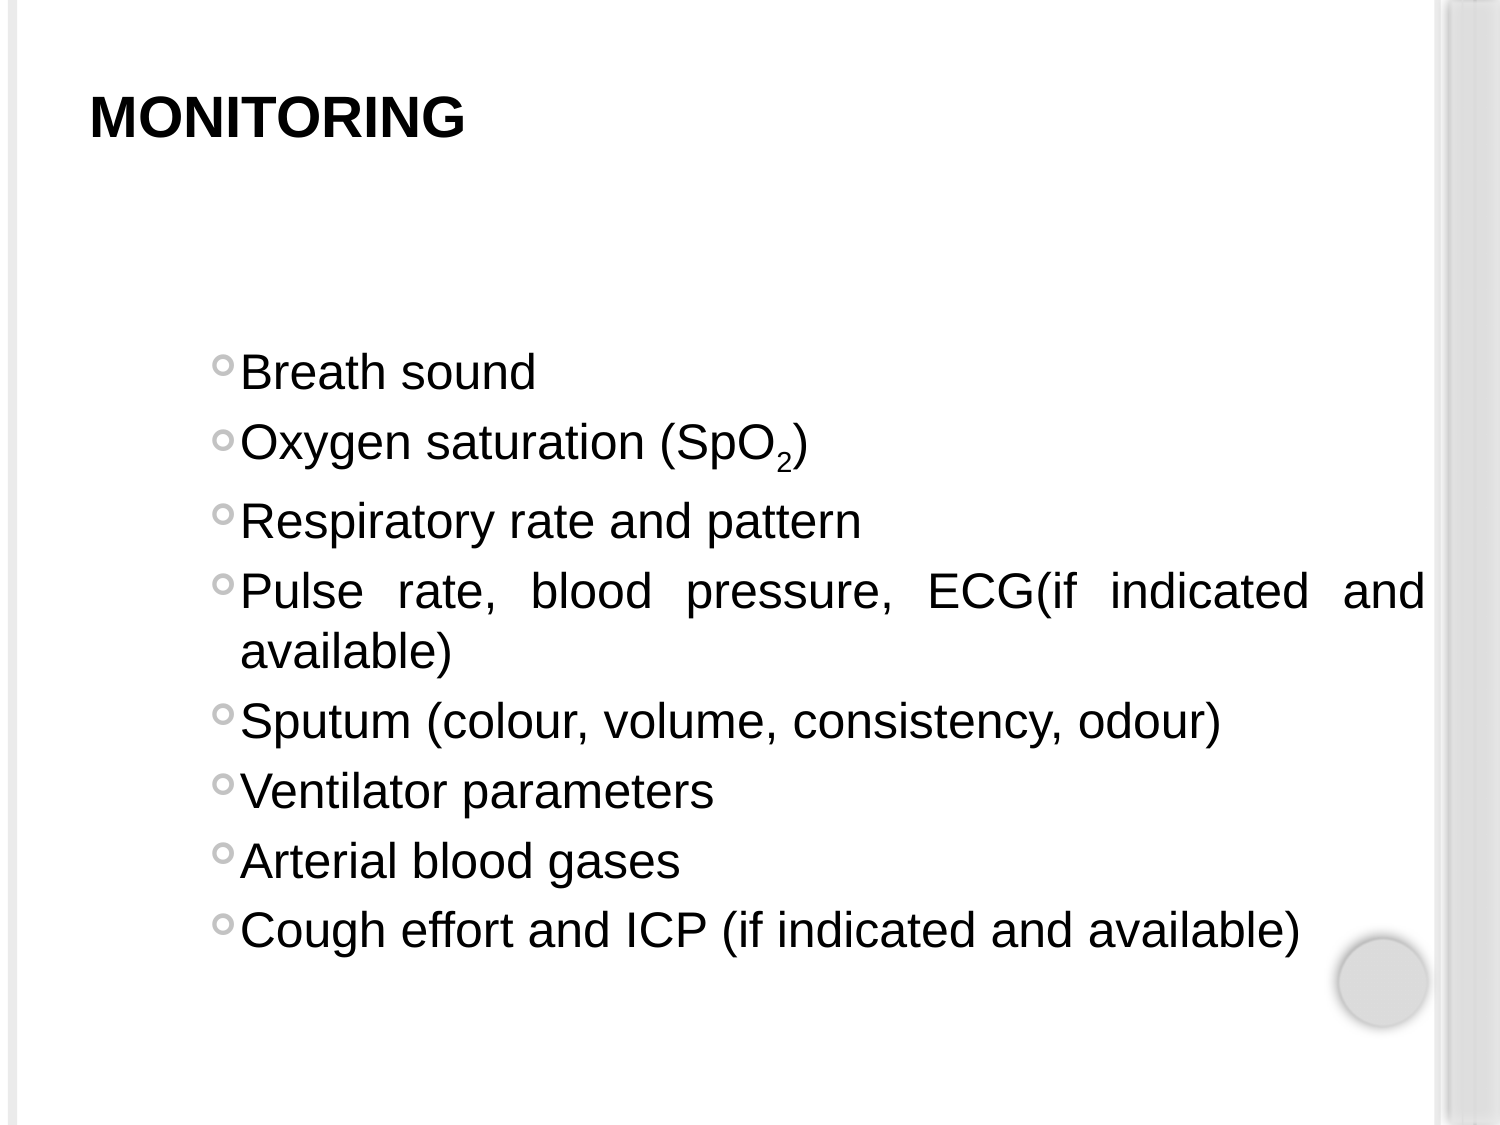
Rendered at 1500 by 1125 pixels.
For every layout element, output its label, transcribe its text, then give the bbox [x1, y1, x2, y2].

list Breath sound Oxygen saturation (SpO2) Respiratory rate and pattern Pulse rate, blood pressure, ECG(if indicated and available) Sputum (colour, volume, consistency, odour) Ventilator parameters Arterial blood gases Cough effort and ICP (if indicated and available) [75, 262, 1442, 1062]
title MONITORING [75, 45, 1300, 233]
